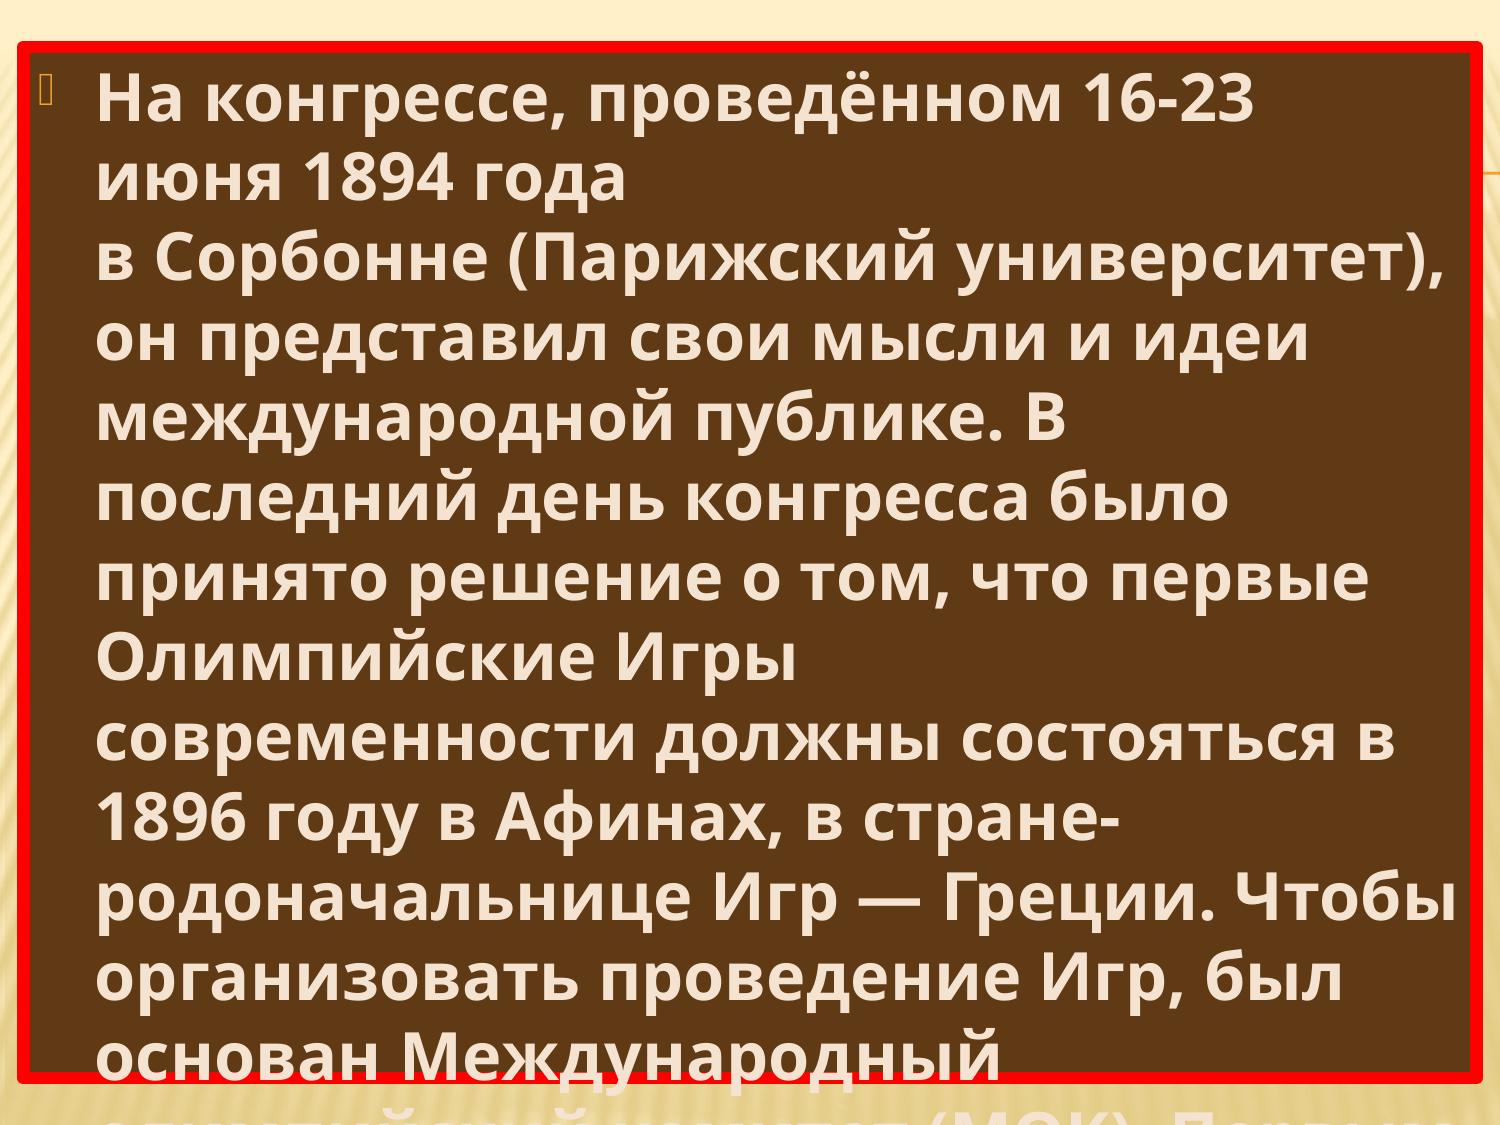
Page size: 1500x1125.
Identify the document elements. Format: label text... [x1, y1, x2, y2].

list На конгрессе, проведённом 16-23 июня 1894 года в Сорбонне (Парижский университет), он представил свои мысли и идеи международной публике. В последний день конгресса было принято решение о том, что первые Олимпийские Игры современности должны состояться в 1896 году в Афинах, в стране-родоначальнице Игр — Греции. Чтобы организовать проведение Игр, был основан Международный олимпийский комитет (МОК). Первым президентом Комитета стал грек Деметриус Викелас, который был президентом до окончания I Олимпийских Игр 1896 года. Генеральным секретарём стал барон Пьер де Кубертен. [23, 46, 1477, 1079]
